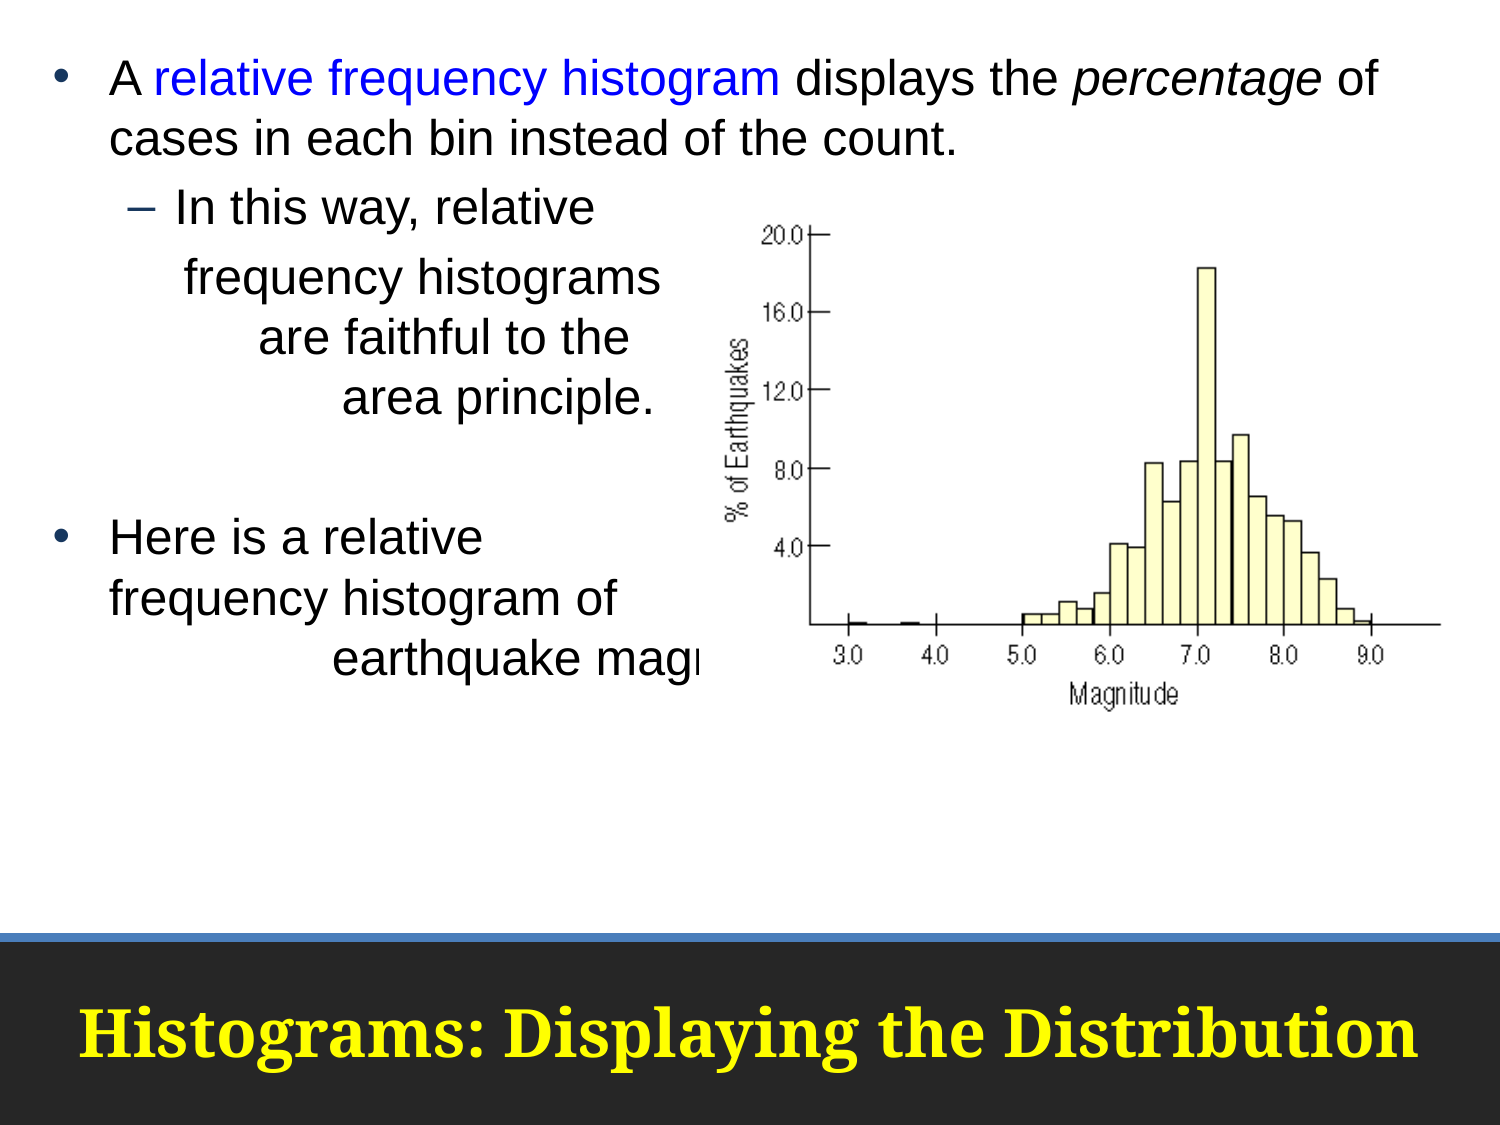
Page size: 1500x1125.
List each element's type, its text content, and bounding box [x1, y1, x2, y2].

title Histograms: Displaying the Distribution [37, 937, 1463, 1125]
list A relative frequency histogram displays the percentage of cases in each bin instead of the count. In this way, relative frequency histograms are faithful to the area principle. Here is a relative frequency histogram of earthquake magnitudes: [37, 37, 1399, 788]
picture [699, 199, 1451, 726]
